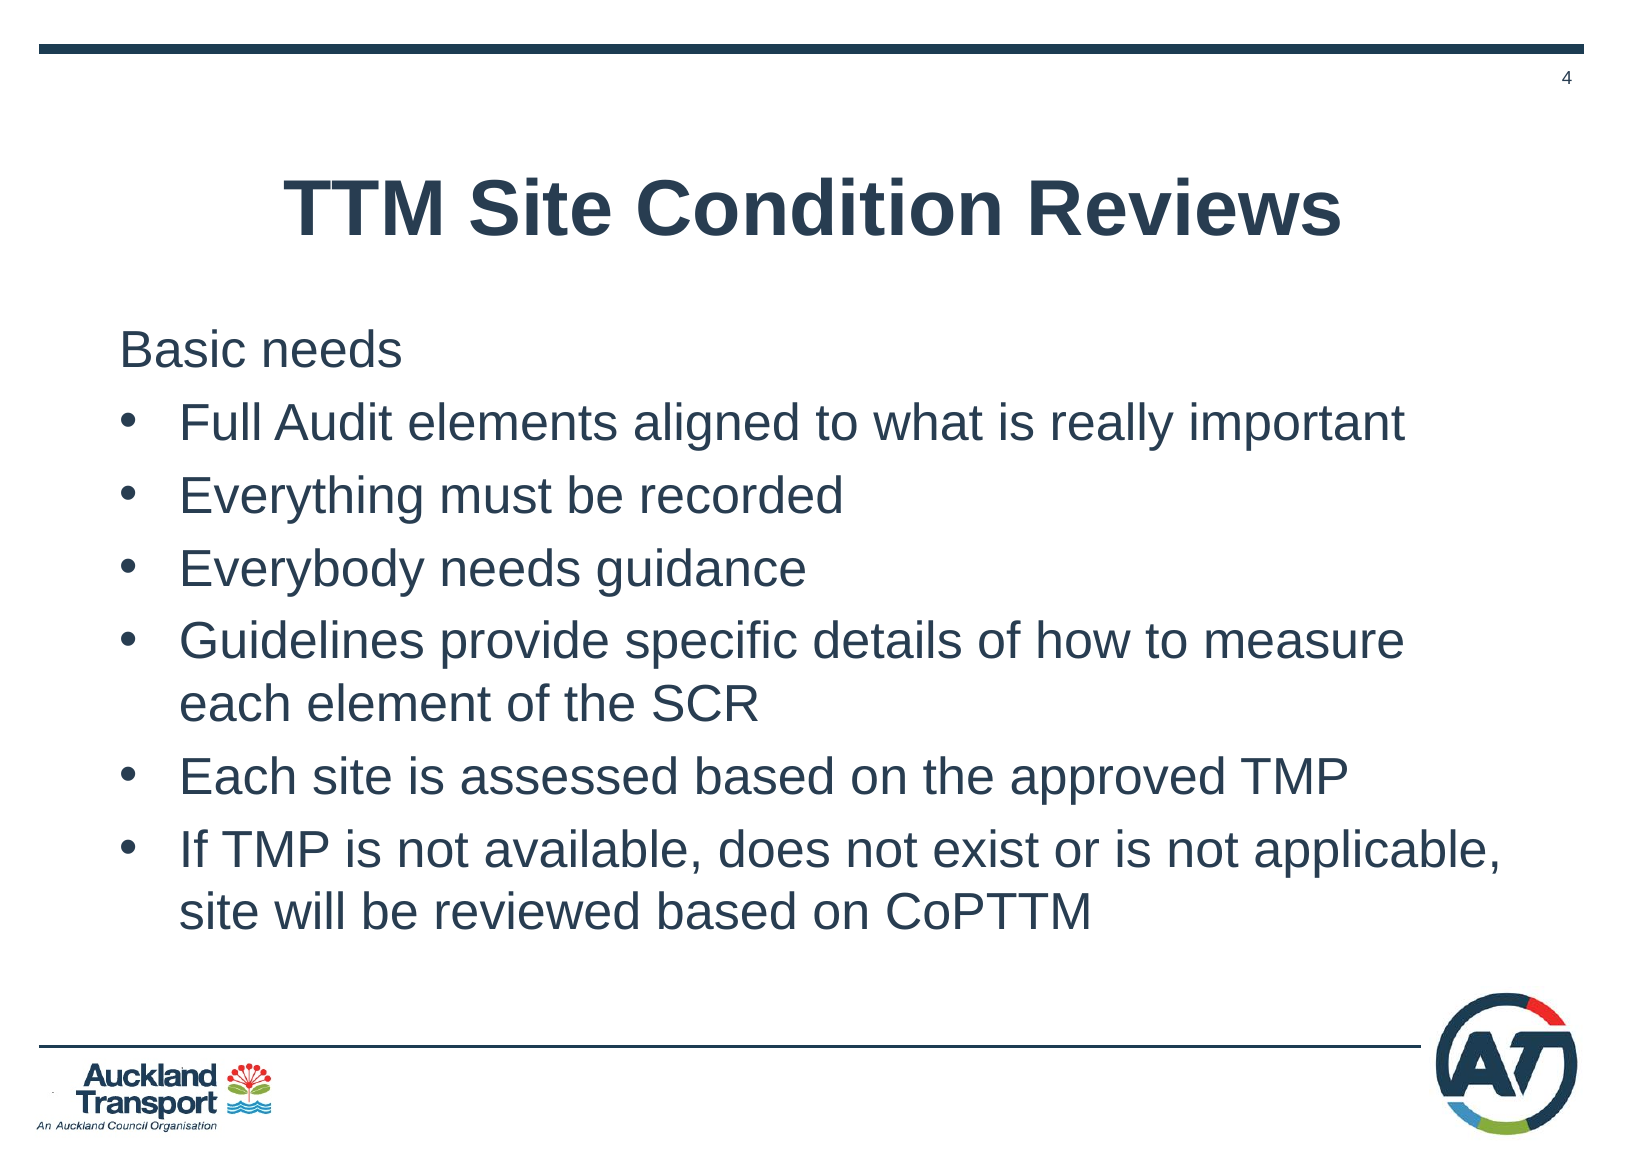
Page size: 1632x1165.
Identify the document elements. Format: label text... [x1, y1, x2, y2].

picture [11, 1046, 284, 1142]
list Basic needs Full Audit elements aligned to what is really important Everything must be recorded Everybody needs guidance Guidelines provide specific details of how to measure each element of the SCR Each site is assessed based on the approved TMP If TMP is not available, does not exist or is not applicable, site will be reviewed based on CoPTTM [104, 307, 1526, 998]
picture [1429, 986, 1583, 1141]
title TTM Site Condition Reviews [104, 148, 1525, 273]
